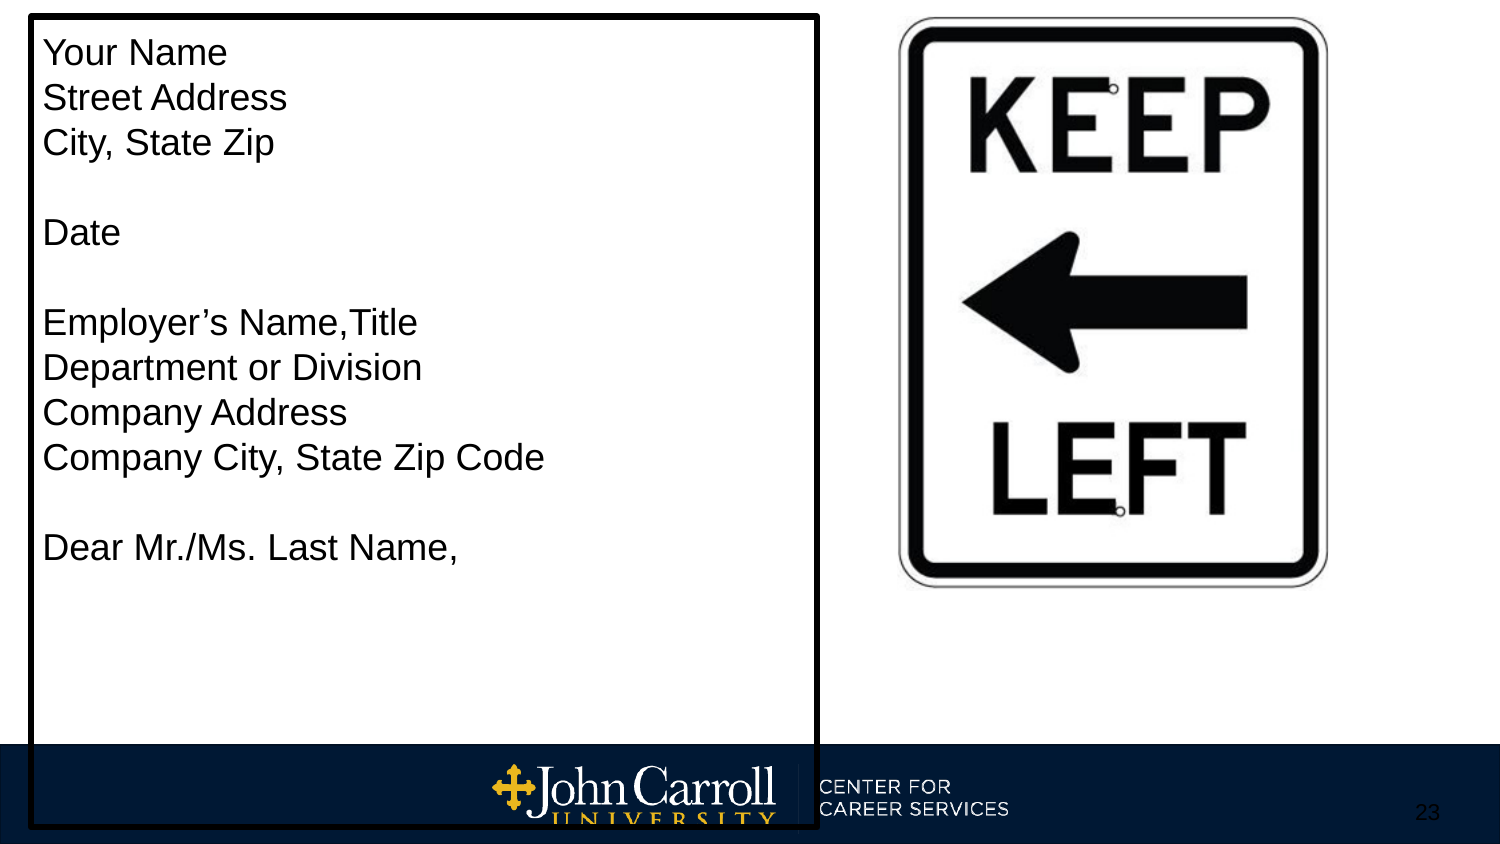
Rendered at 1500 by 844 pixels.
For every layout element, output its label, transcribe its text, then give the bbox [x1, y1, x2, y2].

slide_number 23 [1403, 779, 1494, 844]
picture [897, 16, 1329, 591]
picture [492, 764, 1008, 834]
text_box Your Name Street Address City, State Zip Date Employer’s Name,Title Department or Division Company Address Company City, State Zip Code Dear Mr./Ms. Last Name, [31, 16, 818, 828]
